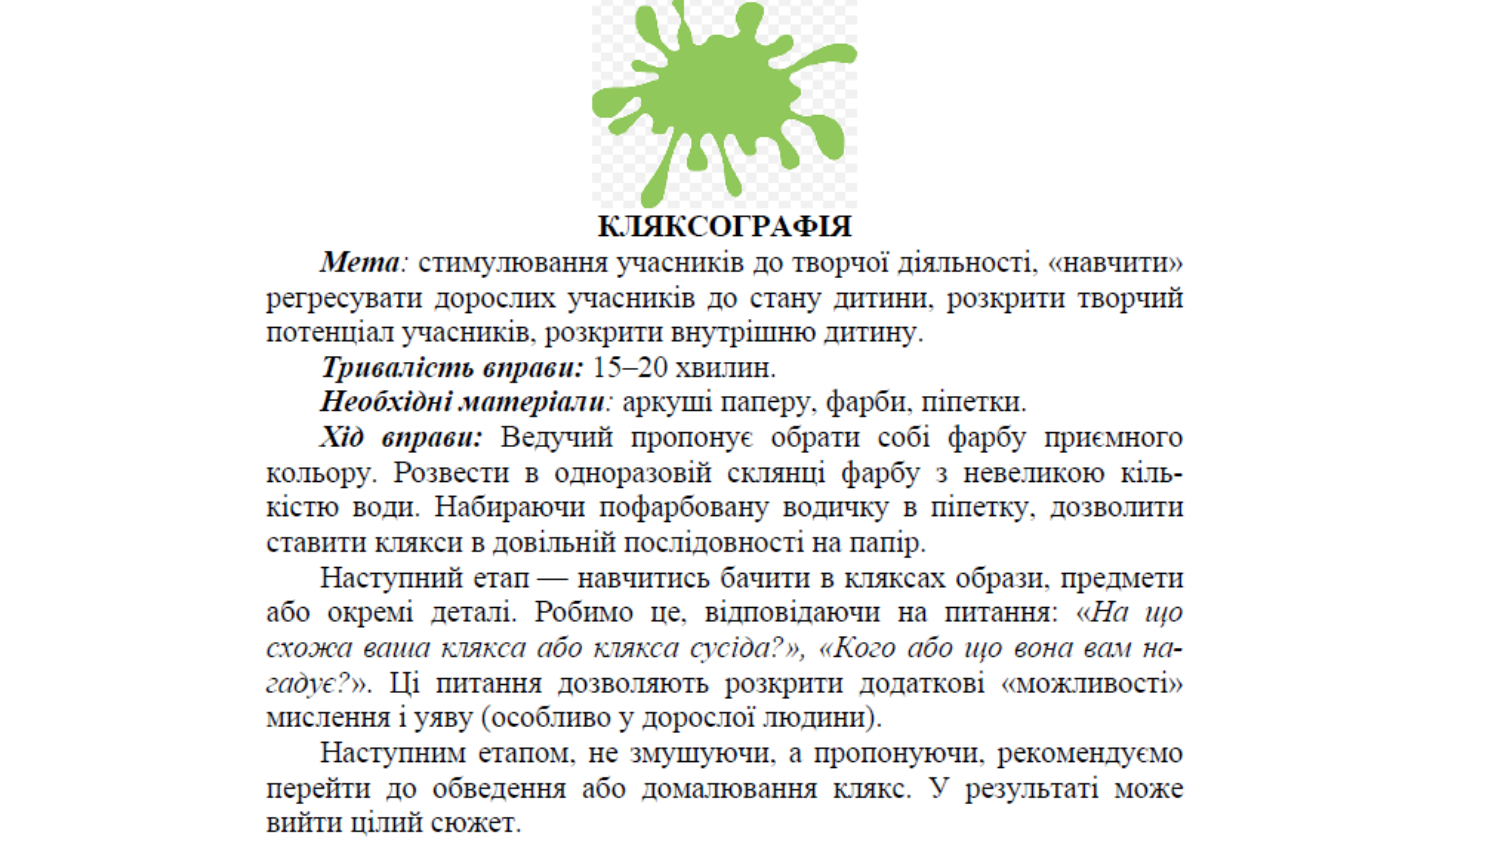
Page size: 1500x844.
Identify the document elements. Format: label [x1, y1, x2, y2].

picture [232, 0, 1212, 844]
